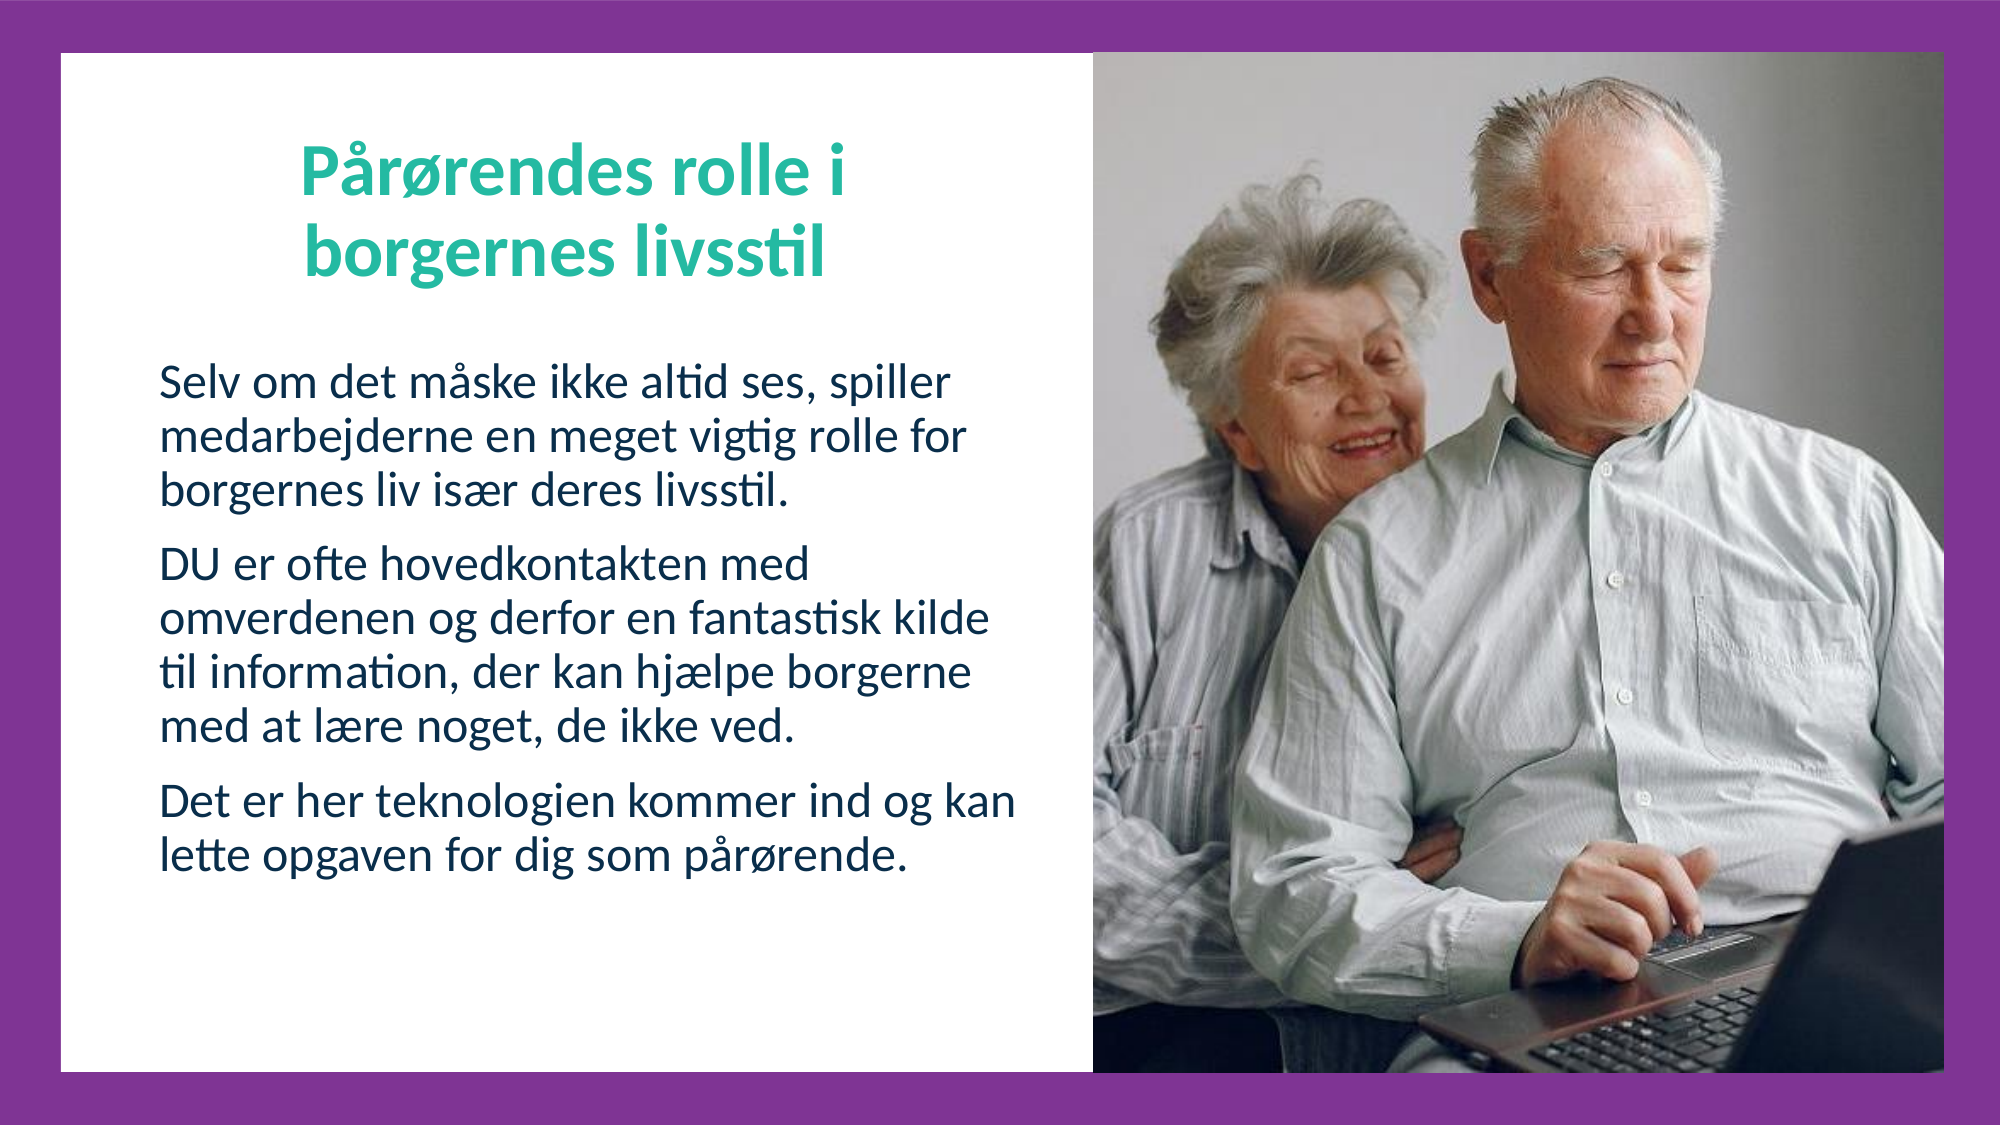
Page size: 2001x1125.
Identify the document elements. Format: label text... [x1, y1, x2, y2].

list Selv om det måske ikke altid ses, spiller medarbejderne en meget vigtig rolle for borgernes liv især deres livsstil. DU er ofte hovedkontakten med omverdenen og derfor en fantastisk kilde til information, der kan hjælpe borgerne med at lære noget, de ikke ved. Det er her teknologien kommer ind og kan lette opgaven for dig som pårørende. [106, 347, 1050, 616]
picture [1093, 52, 1944, 1073]
list Pårørendes rolle i borgernes livsstil [131, 122, 1000, 255]
